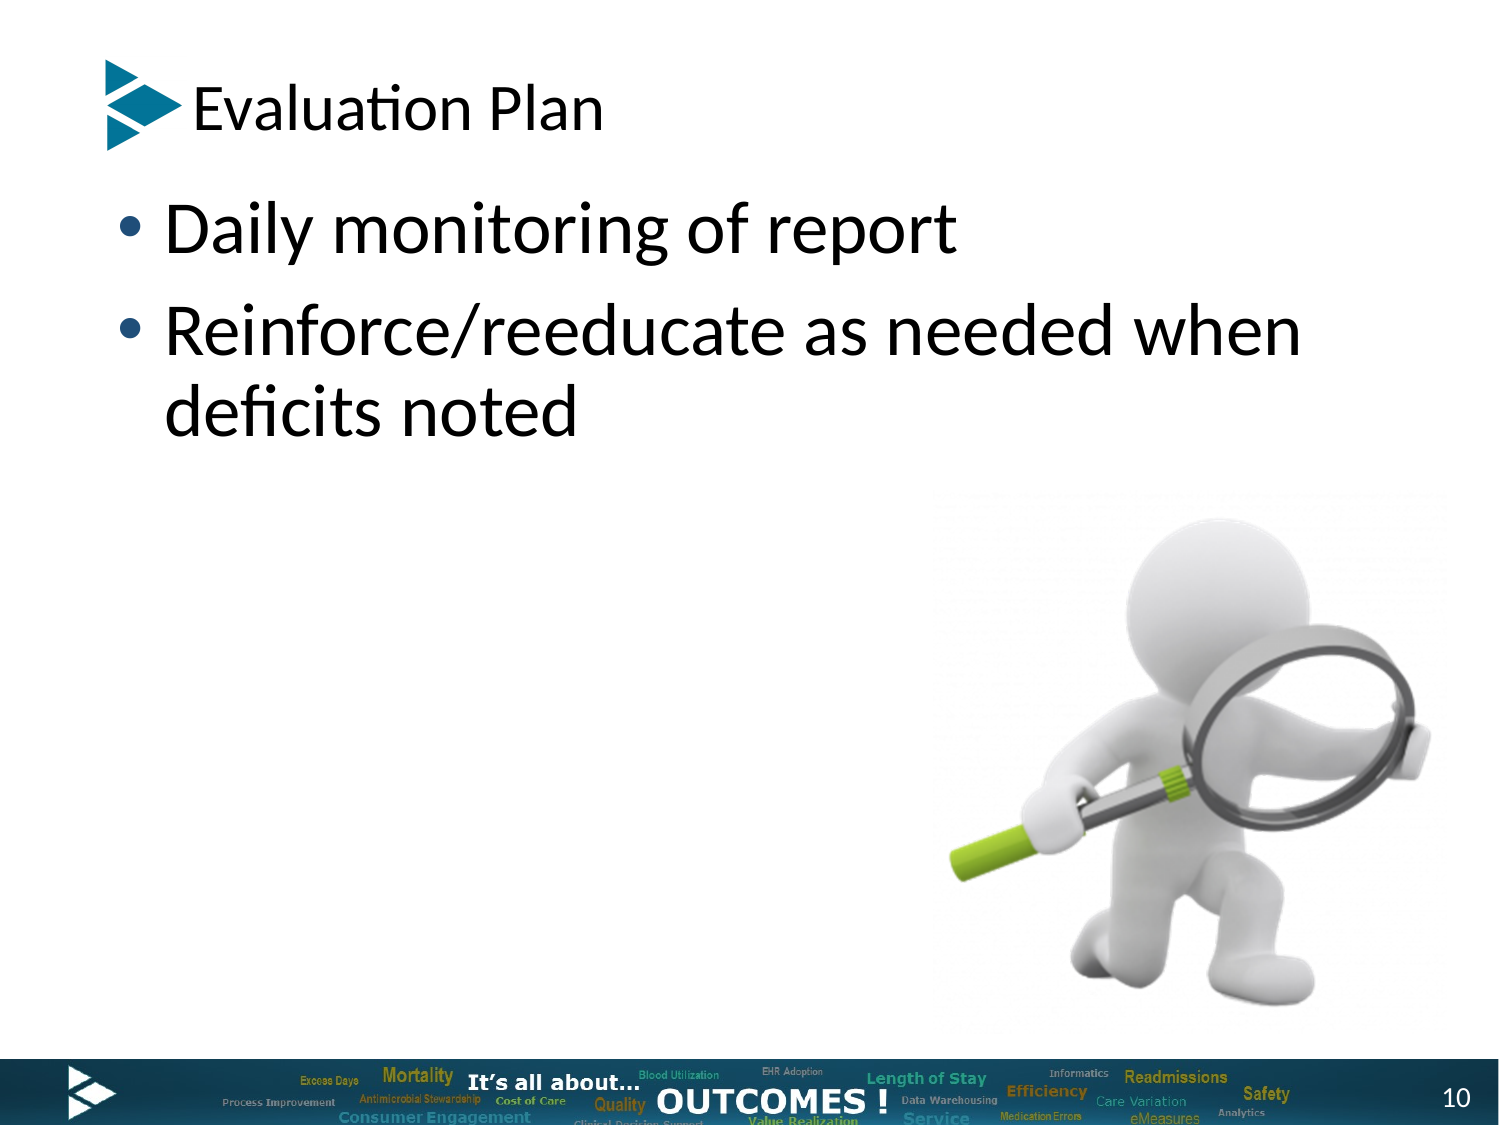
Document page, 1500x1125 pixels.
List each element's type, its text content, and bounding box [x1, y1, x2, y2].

picture [933, 490, 1447, 1034]
slide_number 10 [1426, 1071, 1499, 1125]
picture [0, 1059, 1499, 1125]
list Daily monitoring of report Reinforce/reeducate as needed when deficits noted [103, 181, 1397, 1014]
title Evaluation Plan [103, 56, 1397, 153]
